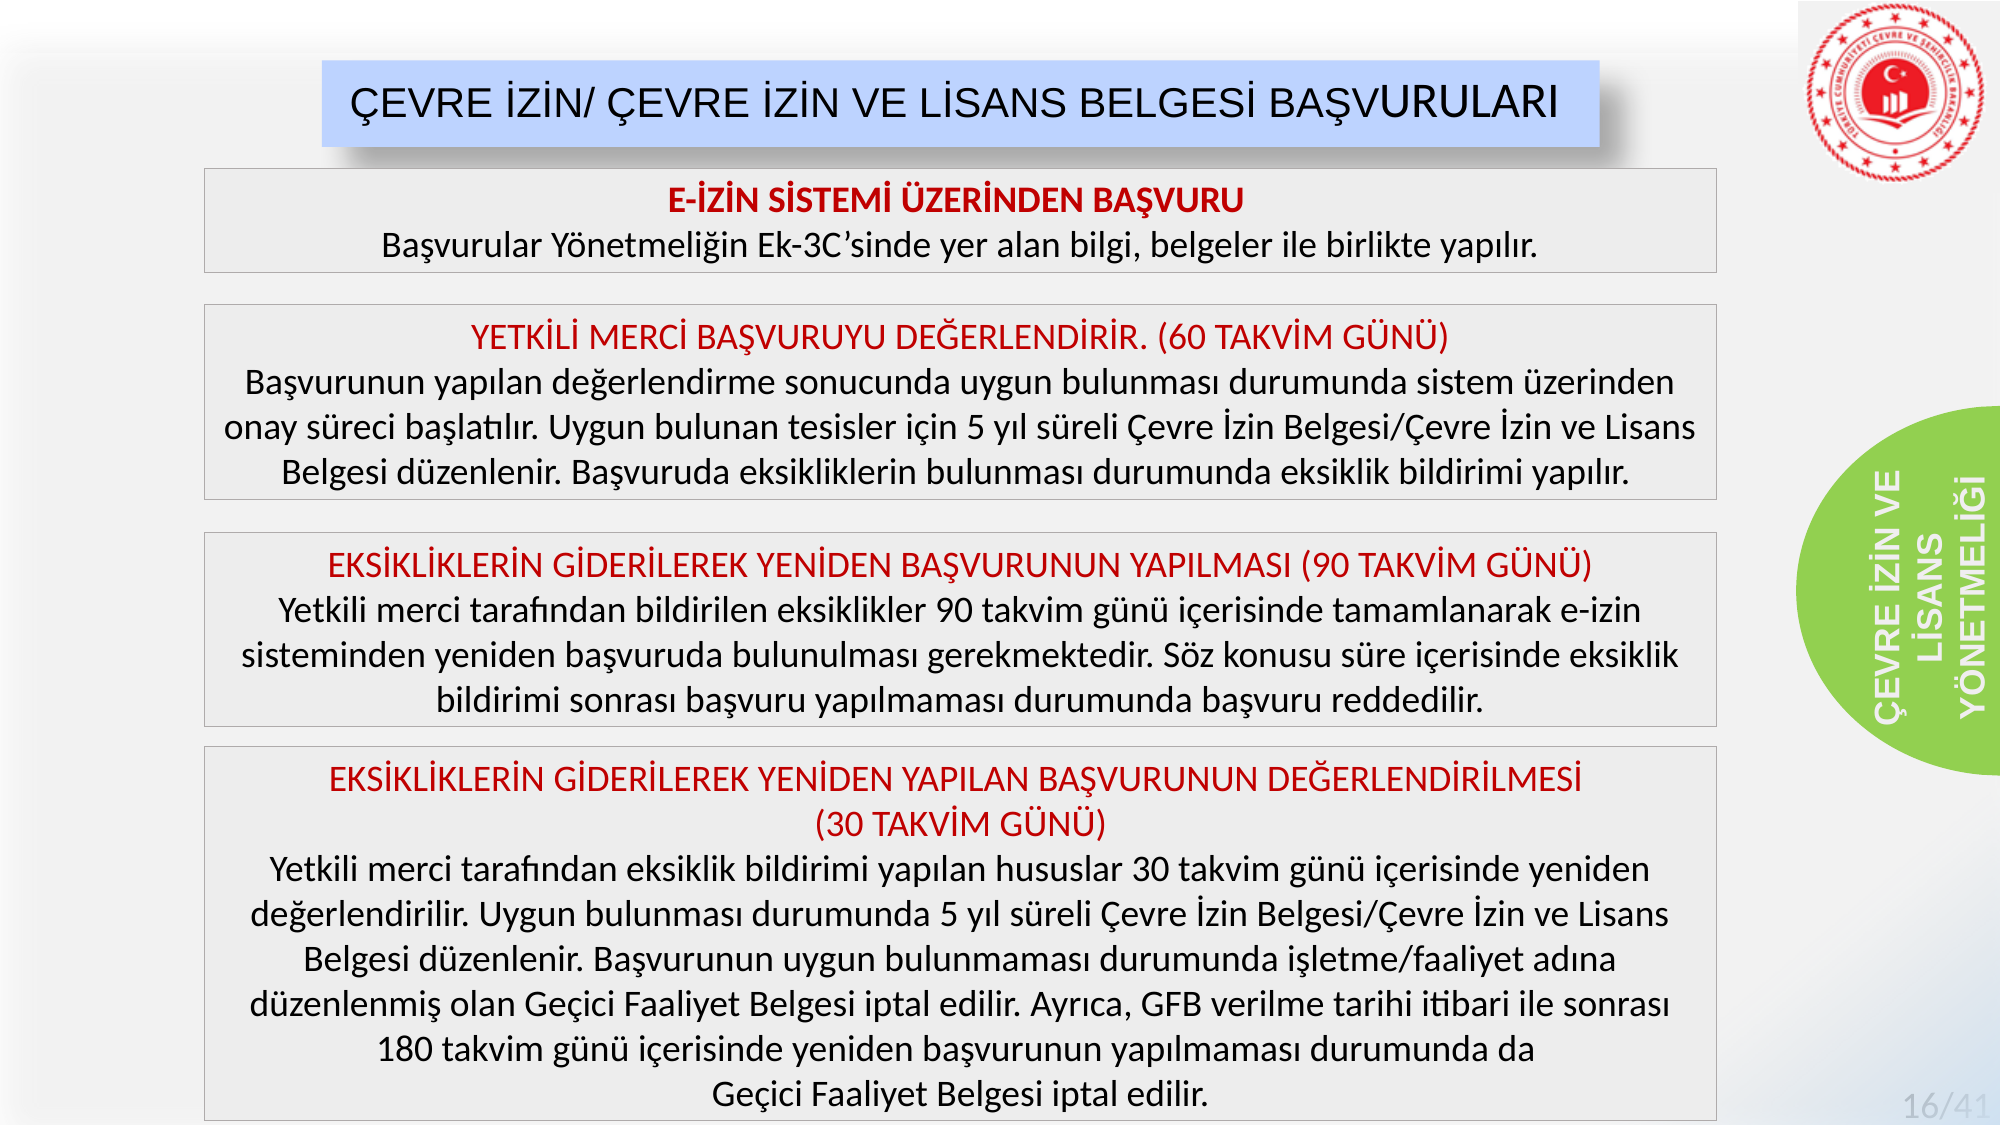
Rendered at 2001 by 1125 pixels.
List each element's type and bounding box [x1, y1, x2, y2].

picture [1798, 0, 2000, 193]
text_box [0, 53, 2000, 1125]
